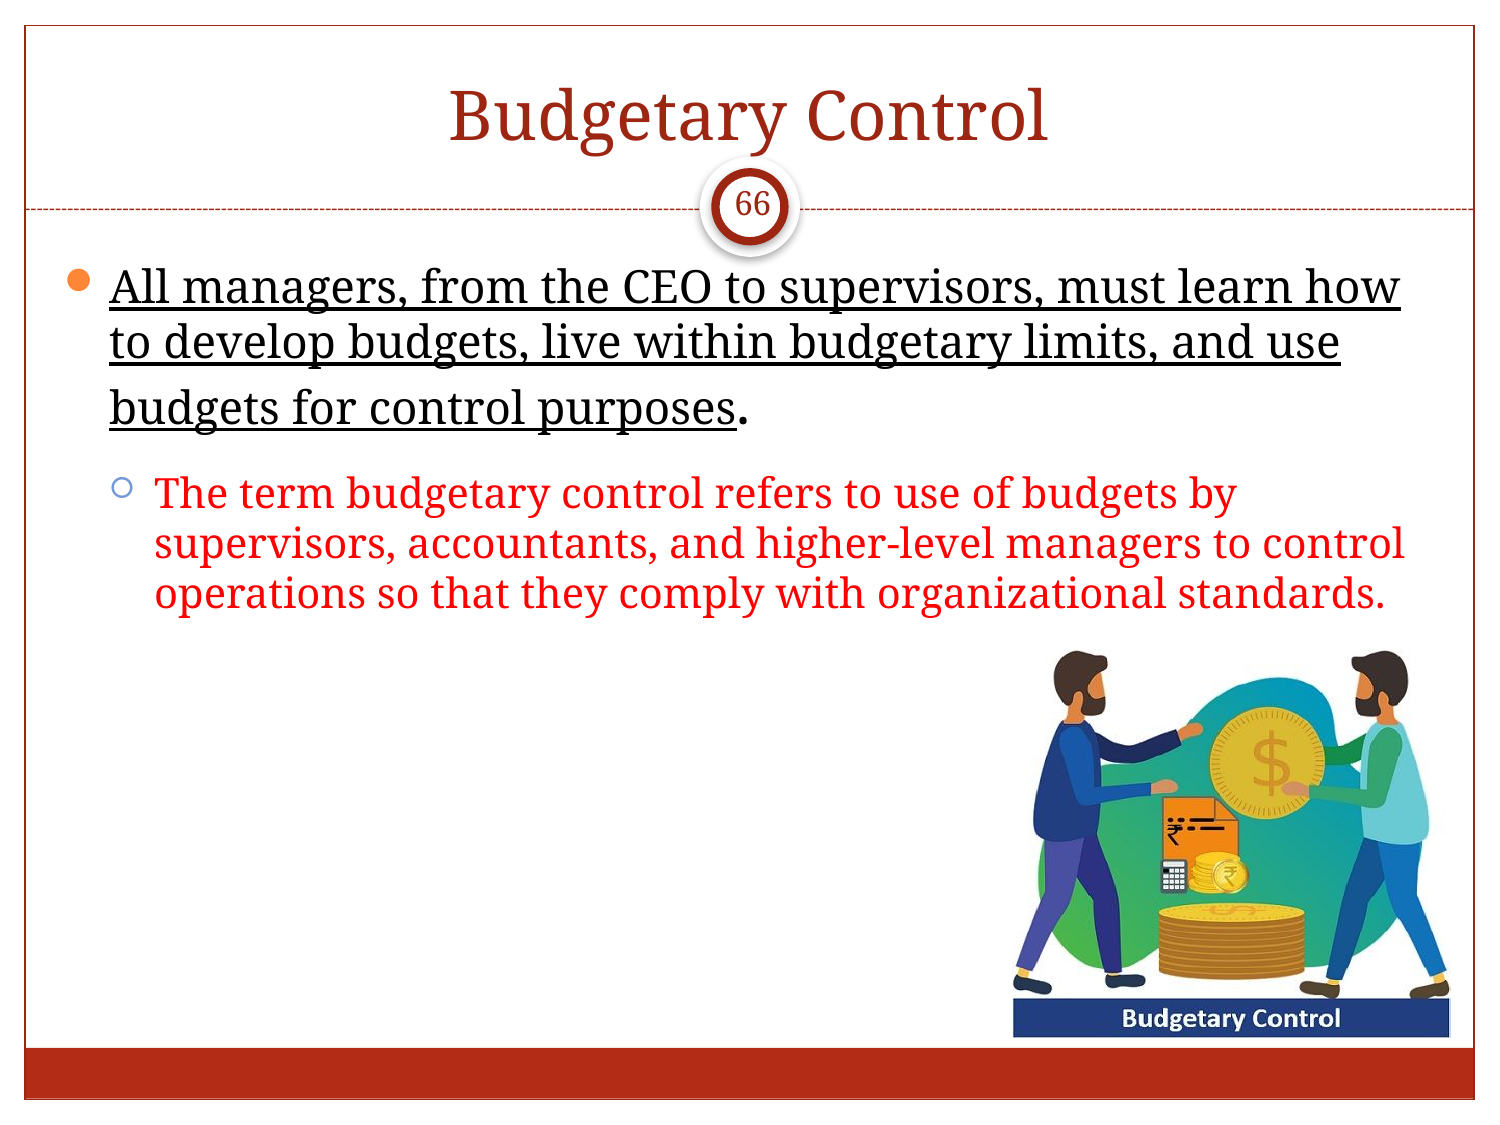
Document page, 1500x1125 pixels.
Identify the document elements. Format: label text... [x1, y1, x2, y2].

list All managers, from the CEO to supervisors, must learn how to develop budgets, live within budgetary limits, and use budgets for control purposes. The term budgetary control refers to use of budgets by supervisors, accountants, and higher-level managers to control operations so that they comply with organizational standards. [49, 250, 1445, 1001]
picture [1012, 649, 1451, 1038]
slide_number 66 [715, 168, 791, 241]
title Budgetary Control [49, 37, 1450, 162]
